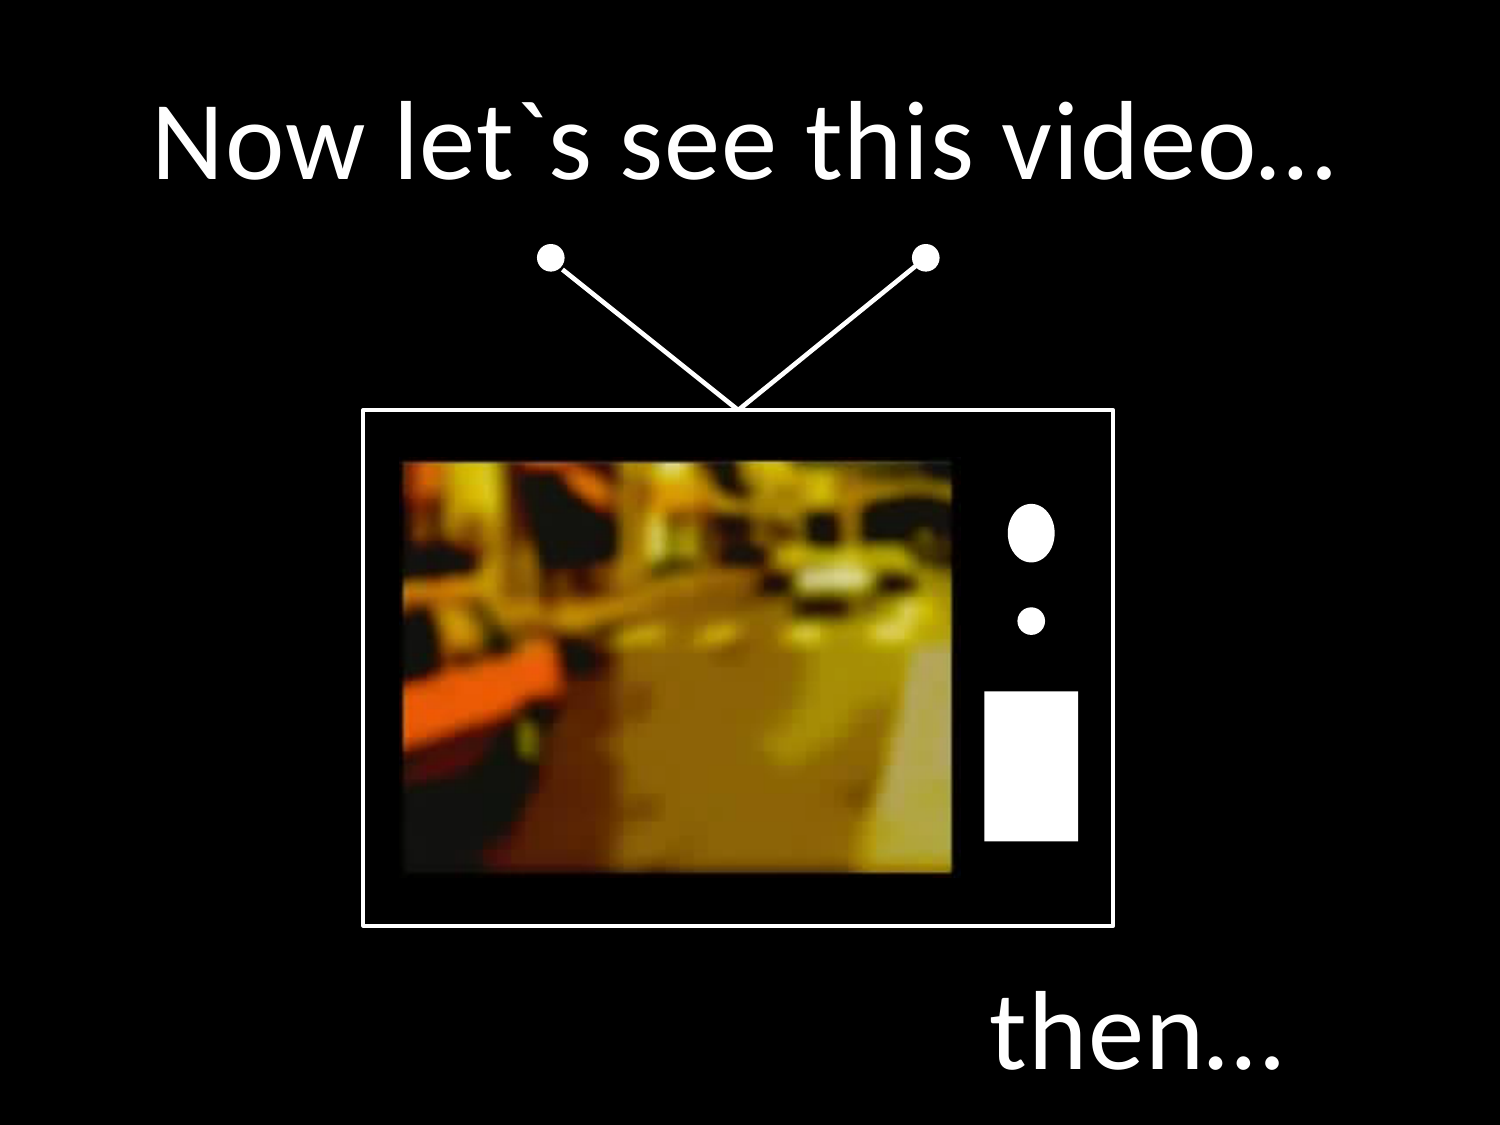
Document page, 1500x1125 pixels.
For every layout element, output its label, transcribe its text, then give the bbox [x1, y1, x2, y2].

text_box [579, 251, 721, 428]
text_box [1005, 501, 1057, 565]
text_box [755, 239, 909, 428]
text_box then… [974, 949, 1326, 1100]
text_box [1017, 607, 1046, 635]
text_box [361, 408, 1115, 928]
text_box [982, 689, 1080, 843]
text_box [536, 244, 565, 272]
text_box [398, 456, 962, 880]
text_box [913, 244, 940, 272]
text_box Now let`s see this video… [136, 59, 1380, 210]
